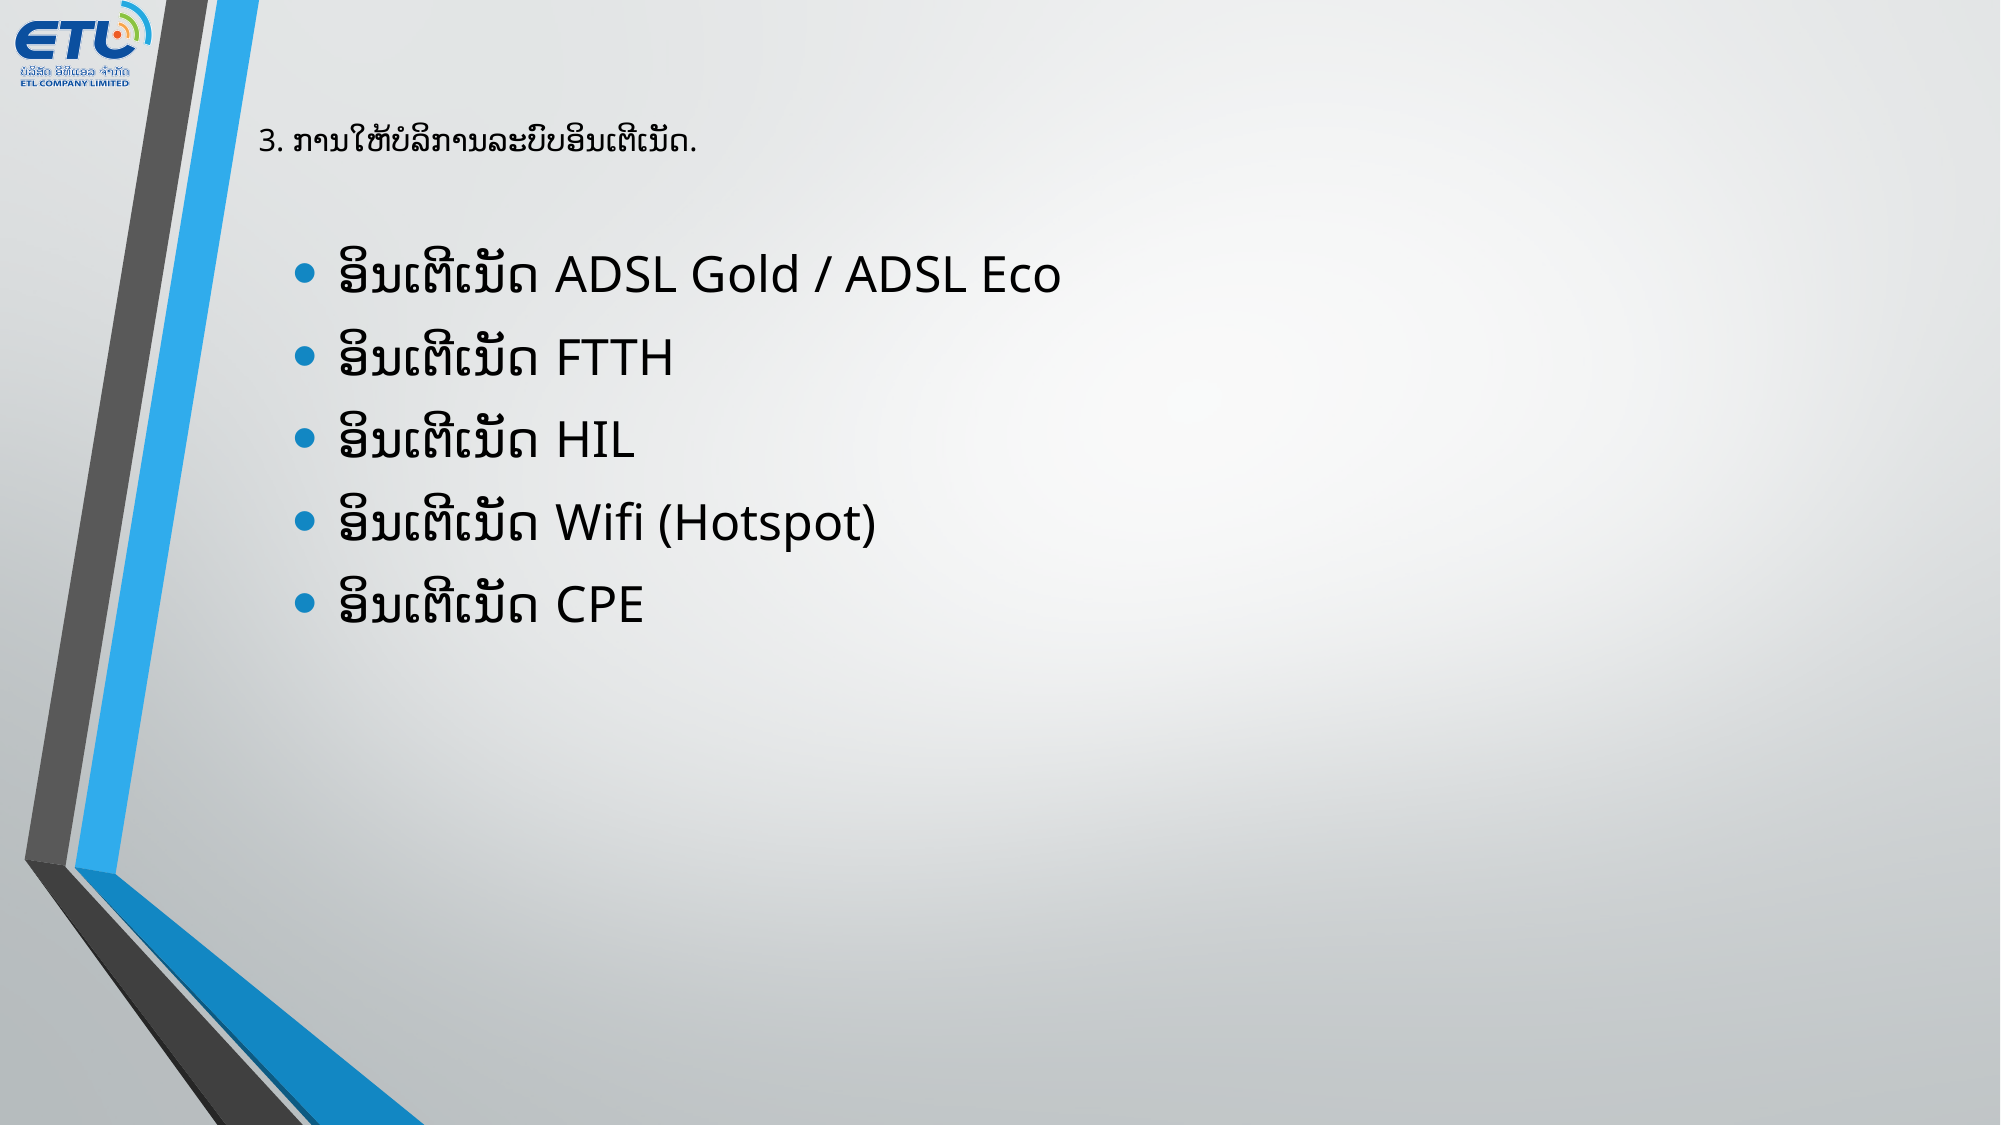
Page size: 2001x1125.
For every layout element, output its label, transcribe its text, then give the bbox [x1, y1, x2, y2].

list ອິນເຕີເນັດ ADSL Gold / ADSL Eco ອິນເຕີເນັດ FTTH ອິນເຕີເນັດ HIL ອິນເຕີເນັດ Wifi (Hotspot) ອິນເຕີເນັດ CPE [277, 181, 1921, 695]
picture [0, 0, 160, 91]
title 3. ການໃຫ້ບໍລິການລະບົບອິນເຕີເນັດ. [243, 112, 1887, 204]
